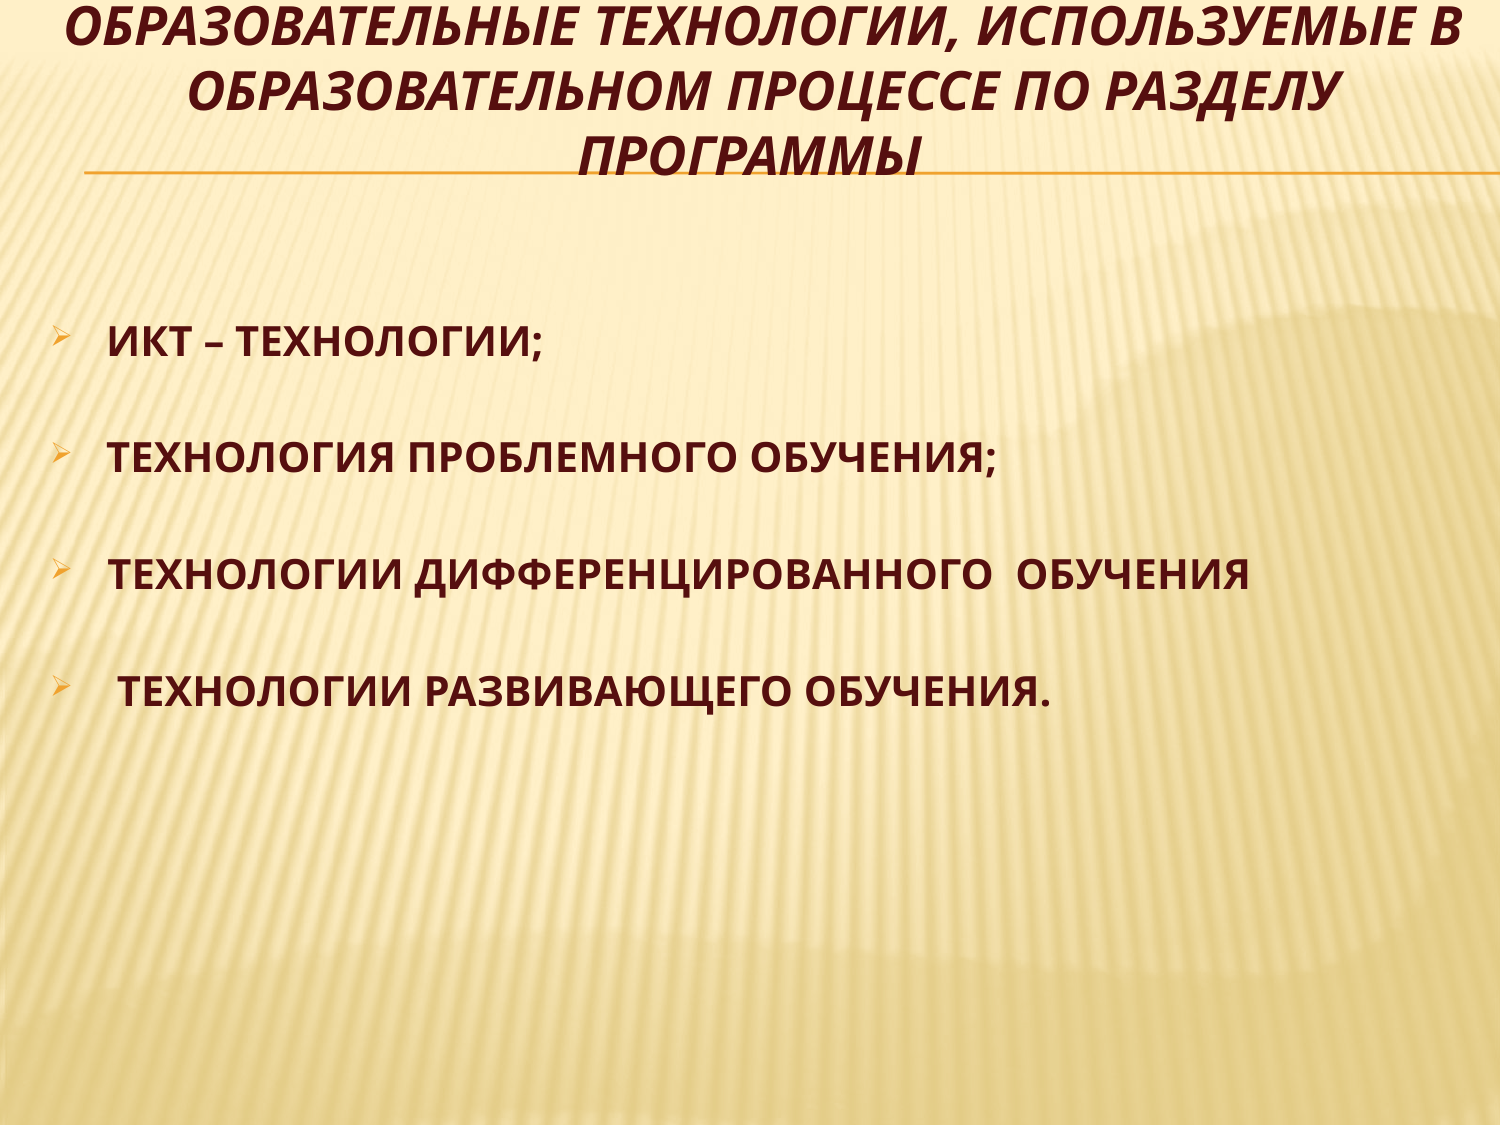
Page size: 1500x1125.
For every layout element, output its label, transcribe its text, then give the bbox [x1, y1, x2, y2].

text_box Образовательные технологии, используемые в образовательном процессе по разделу программы [28, 0, 1500, 178]
list ИКТ – технологии; Технология проблемного обучения; Технологии дифференцированного обучения Технологии развивающего обучения. [35, 222, 1461, 966]
